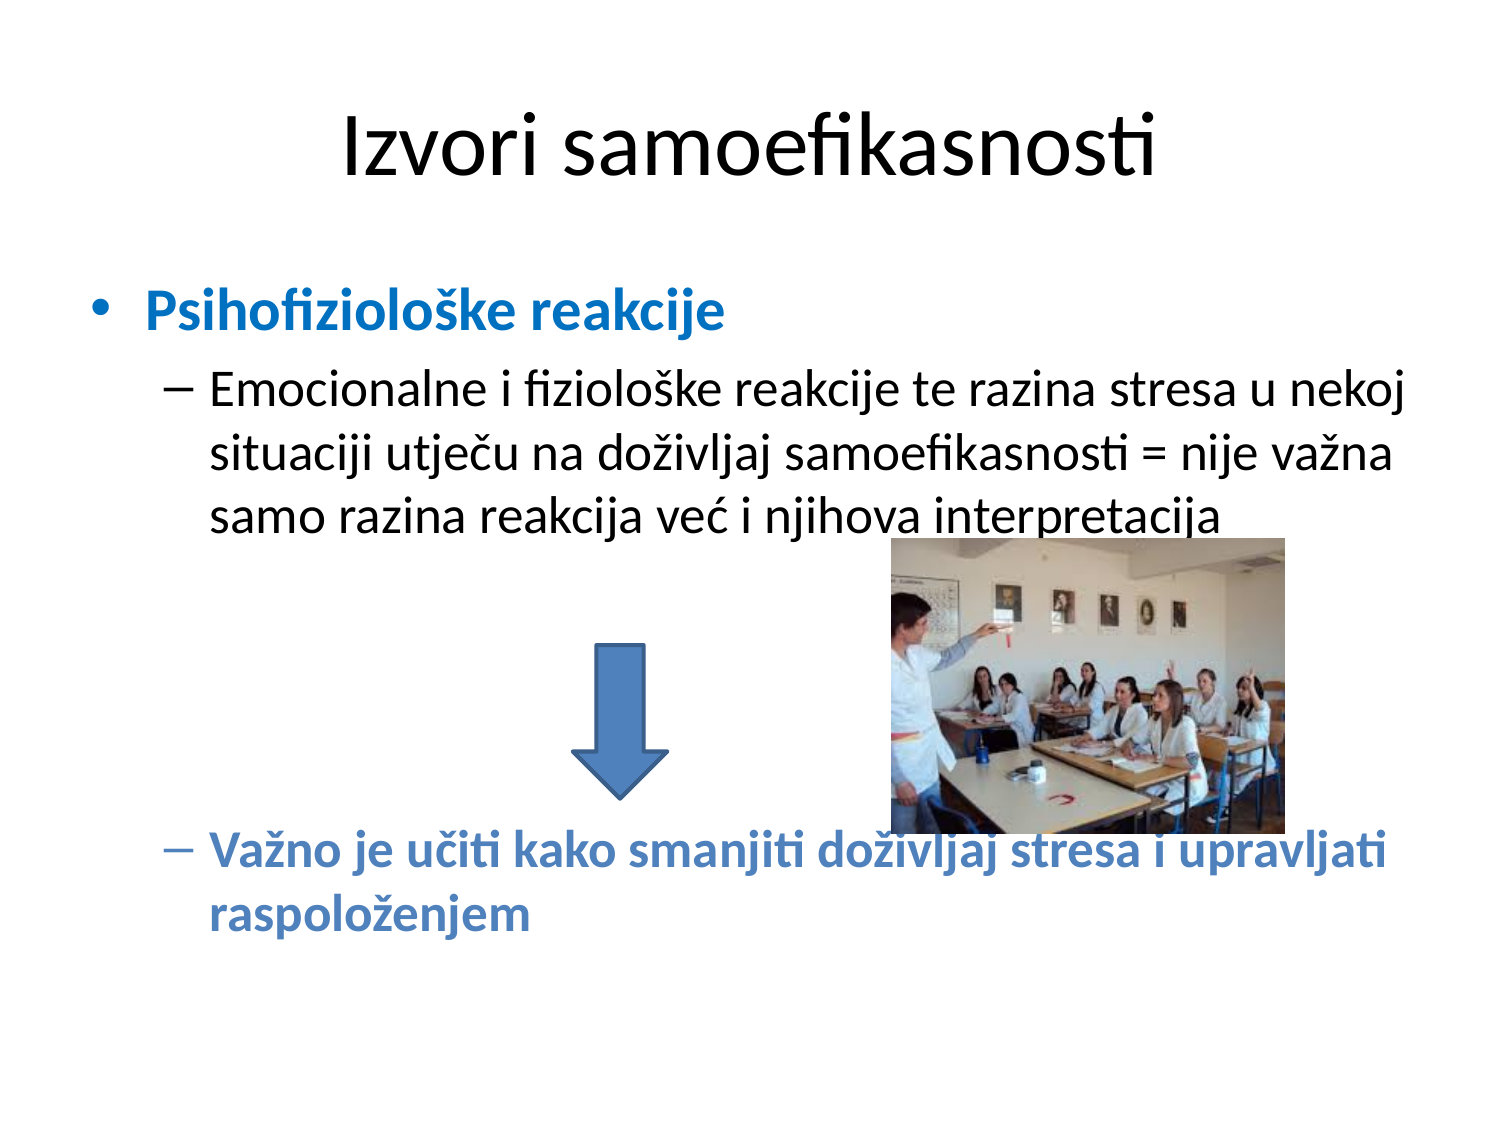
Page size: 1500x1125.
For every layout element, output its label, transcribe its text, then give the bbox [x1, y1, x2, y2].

list Psihofiziološke reakcije Emocionalne i fiziološke reakcije te razina stresa u nekoj situaciji utječu na doživljaj samoefikasnosti = nije važna samo razina reakcija već i njihova interpretacija Važno je učiti kako smanjiti doživljaj stresa i upravljati raspoloženjem [75, 262, 1425, 1005]
text_box [570, 643, 670, 801]
picture [891, 538, 1285, 834]
title Izvori samoefikasnosti [75, 45, 1425, 233]
